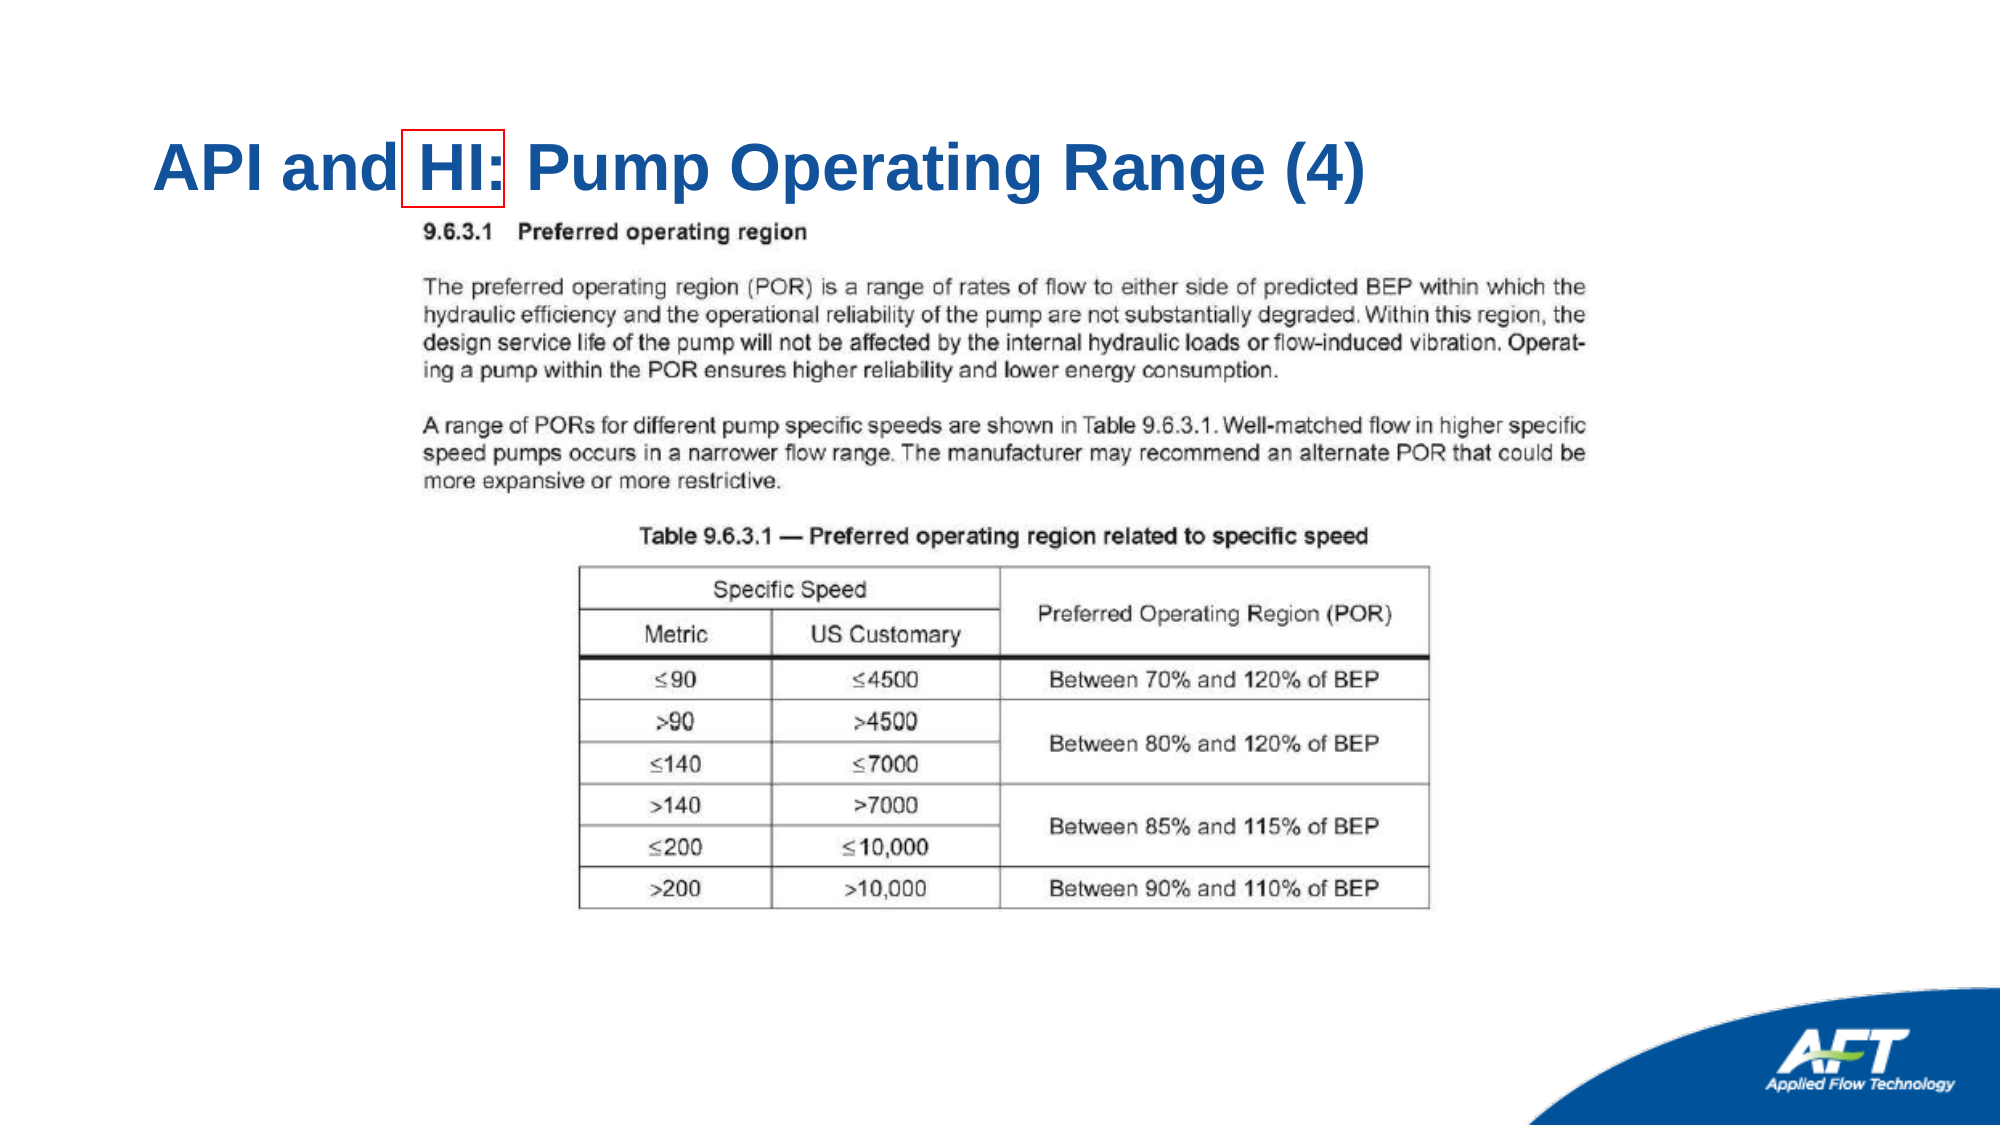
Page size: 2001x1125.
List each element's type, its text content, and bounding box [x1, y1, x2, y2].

text_box [401, 129, 505, 208]
picture [200, 112, 2000, 1125]
title API and HI: Pump Operating Range (4) [137, 59, 1863, 278]
